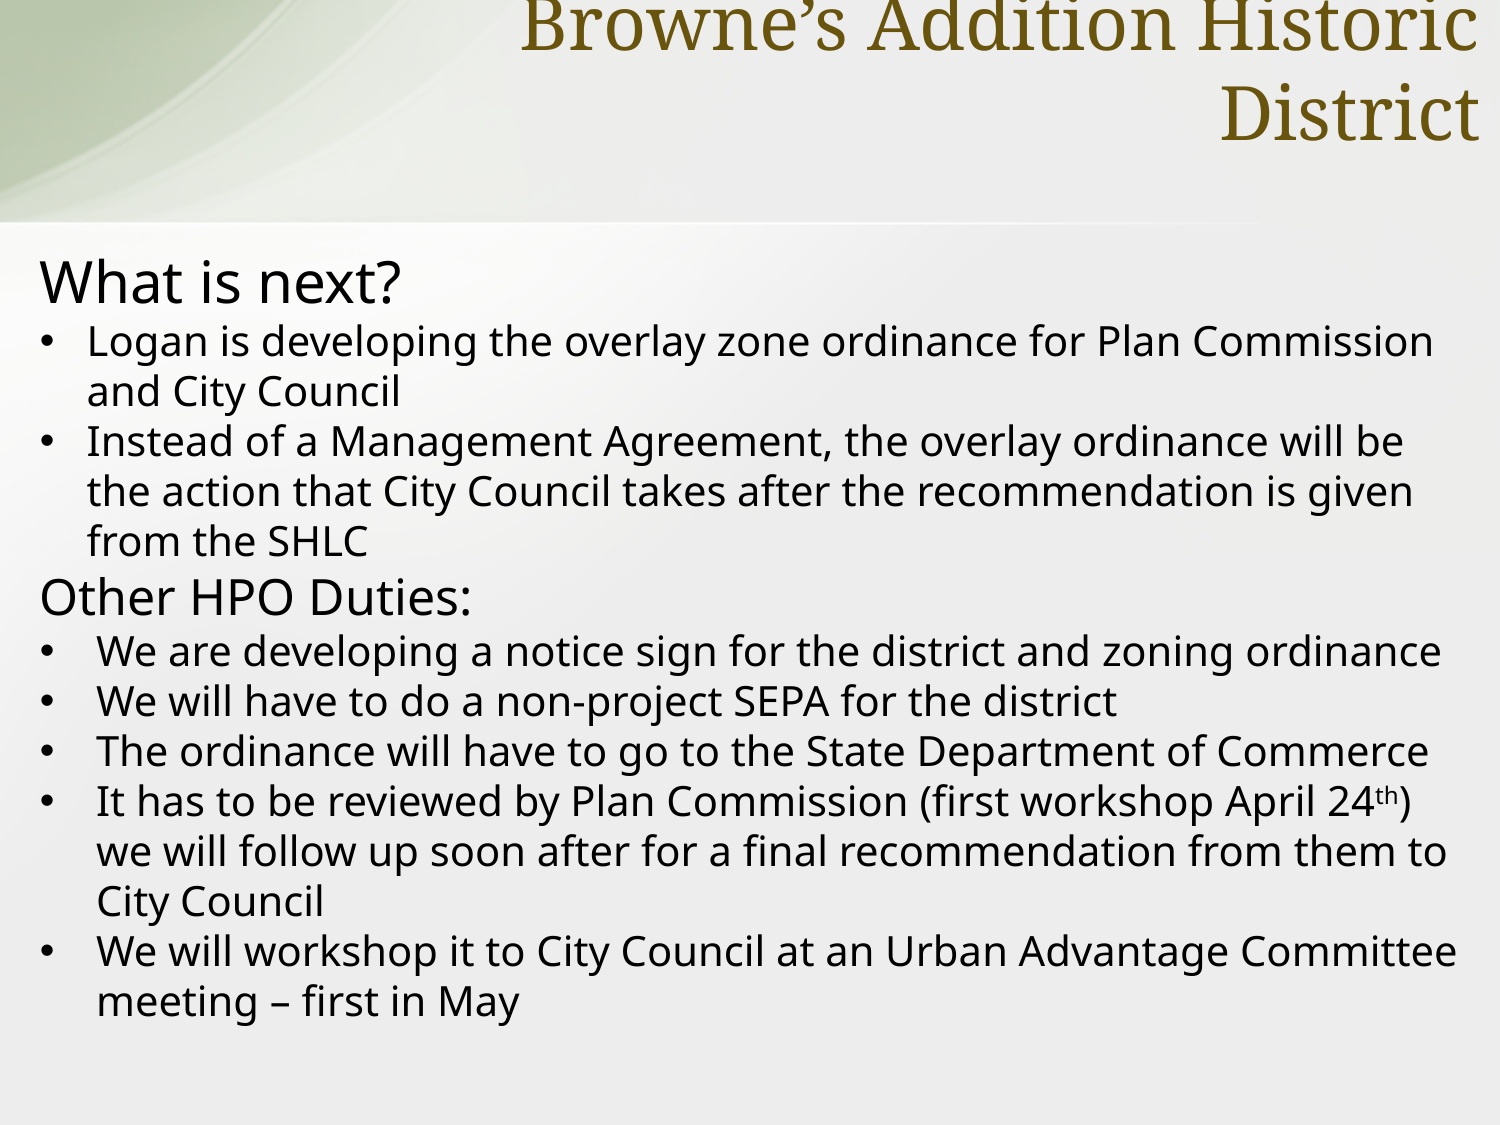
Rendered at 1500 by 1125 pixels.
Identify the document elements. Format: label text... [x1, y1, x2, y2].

text_box What is next? Logan is developing the overlay zone ordinance for Plan Commission and City Council Instead of a Management Agreement, the overlay ordinance will be the action that City Council takes after the recommendation is given from the SHLC Other HPO Duties: We are developing a notice sign for the district and zoning ordinance We will have to do a non-project SEPA for the district The ordinance will have to go to the State Department of Commerce It has to be reviewed by Plan Commission (first workshop April 24th) we will follow up soon after for a final recommendation from them to City Council We will workshop it to City Council at an Urban Advantage Committee meeting – first in May [24, 237, 1475, 1033]
title Browne’s Addition Historic District [395, 50, 1496, 163]
picture [0, 0, 1500, 1125]
